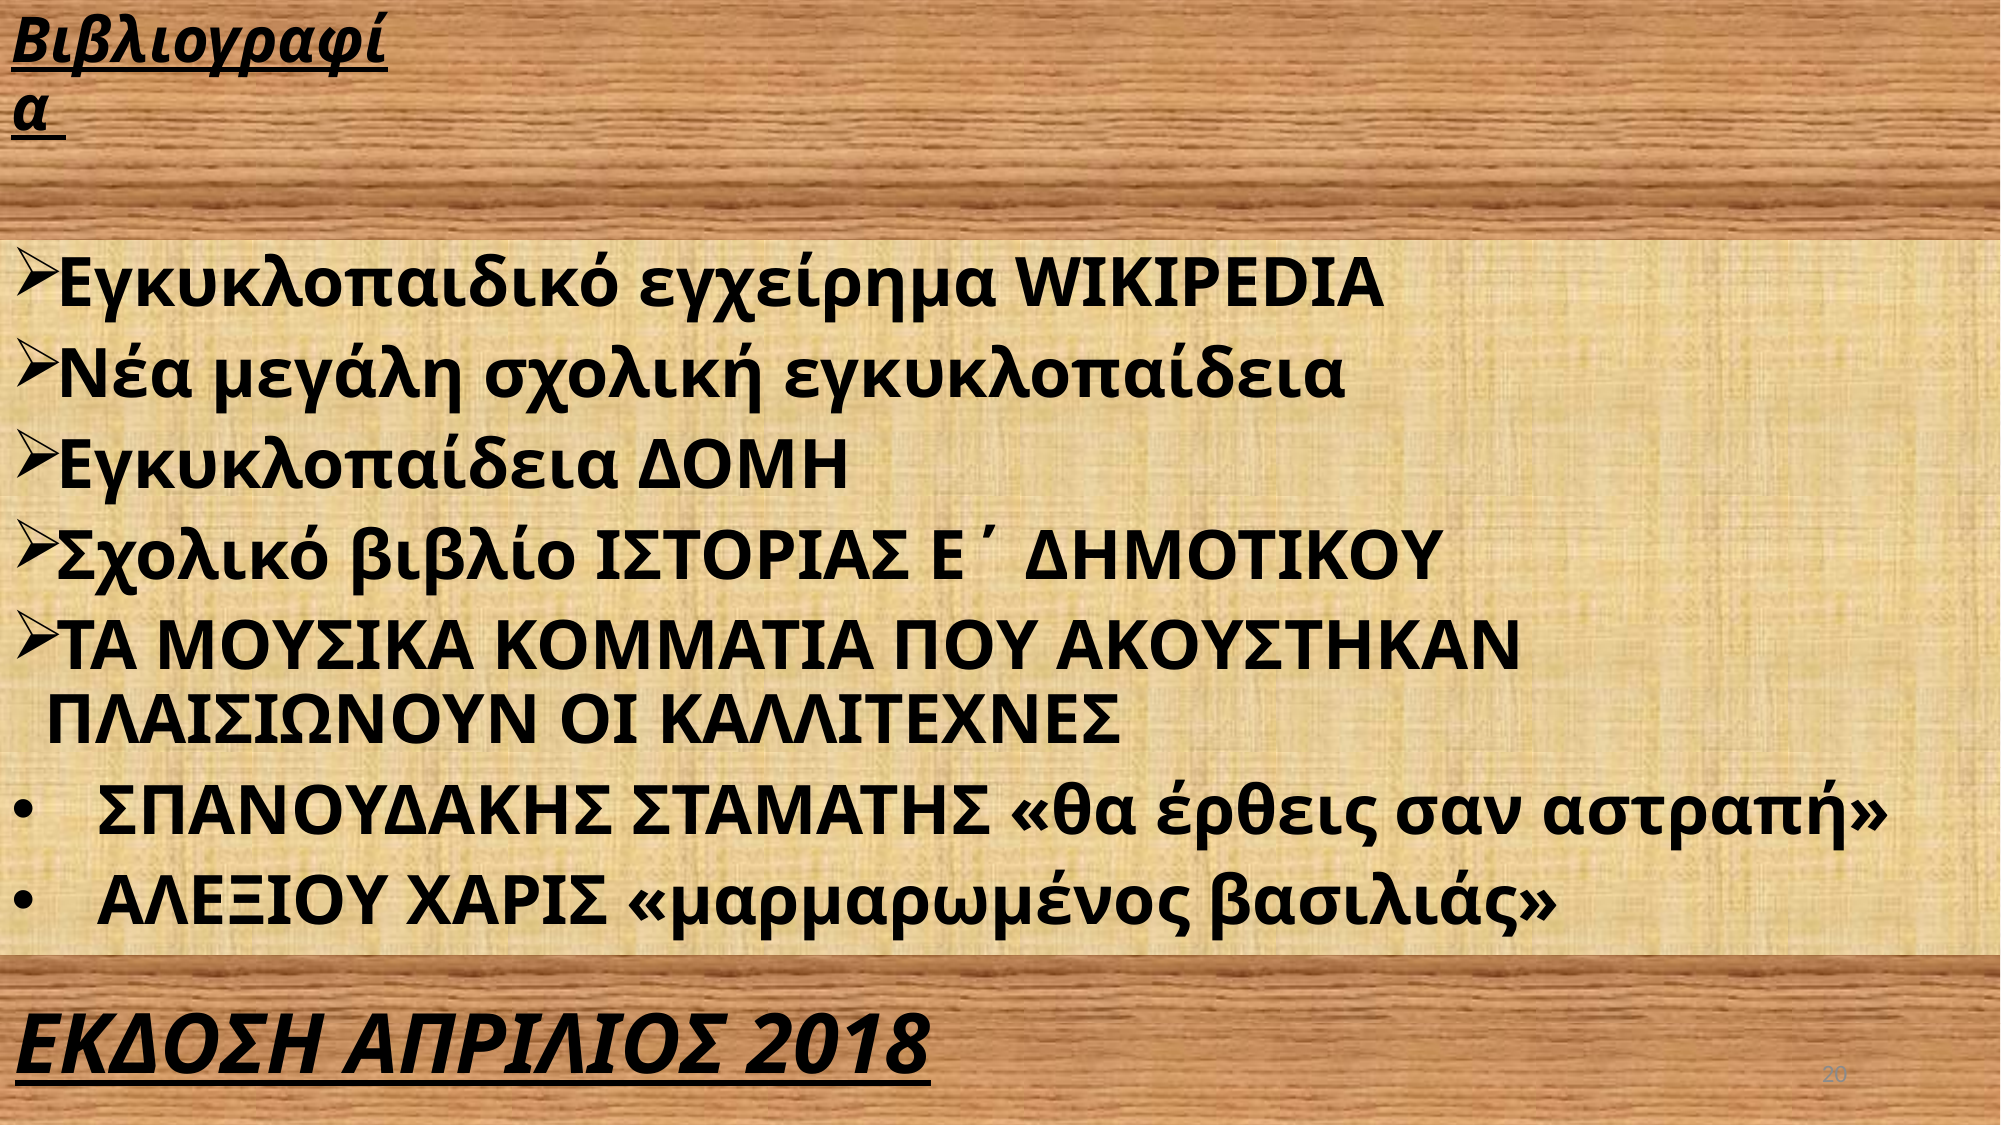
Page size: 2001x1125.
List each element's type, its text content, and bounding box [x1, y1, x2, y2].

slide_number 20 [1412, 1042, 1863, 1103]
text_box ΕΚΔΟΣΗ ΑΠΡΙΛΙΟΣ 2018 [0, 982, 1203, 1098]
list Εγκυκλοπαιδικό εγχείρημα WIKIPEDIA Νέα μεγάλη σχολική εγκυκλοπαίδεια Εγκυκλοπαίδεια ΔΟΜΗ Σχολικό βιβλίο ΙΣΤΟΡΙΑΣ Ε΄ ΔΗΜΟΤΙΚΟΥ ΤΑ ΜΟΥΣΙΚΑ ΚΟΜΜΑΤΙΑ ΠΟΥ ΑΚΟΥΣΤΗΚΑΝ ΠΛΑΙΣΙΩΝΟΥΝ ΟΙ ΚΑΛΛΙΤΕΧΝΕΣ ΣΠΑΝΟΥΔΑΚΗΣ ΣΤΑΜΑΤΗΣ «θα έρθεις σαν αστραπή» ΑΛΕΞΙΟΥ ΧΑΡΙΣ «μαρμαρωμένος βασιλιάς» [0, 240, 2000, 955]
title Βιβλιογραφία [0, 0, 426, 153]
picture [0, 0, 2001, 1125]
